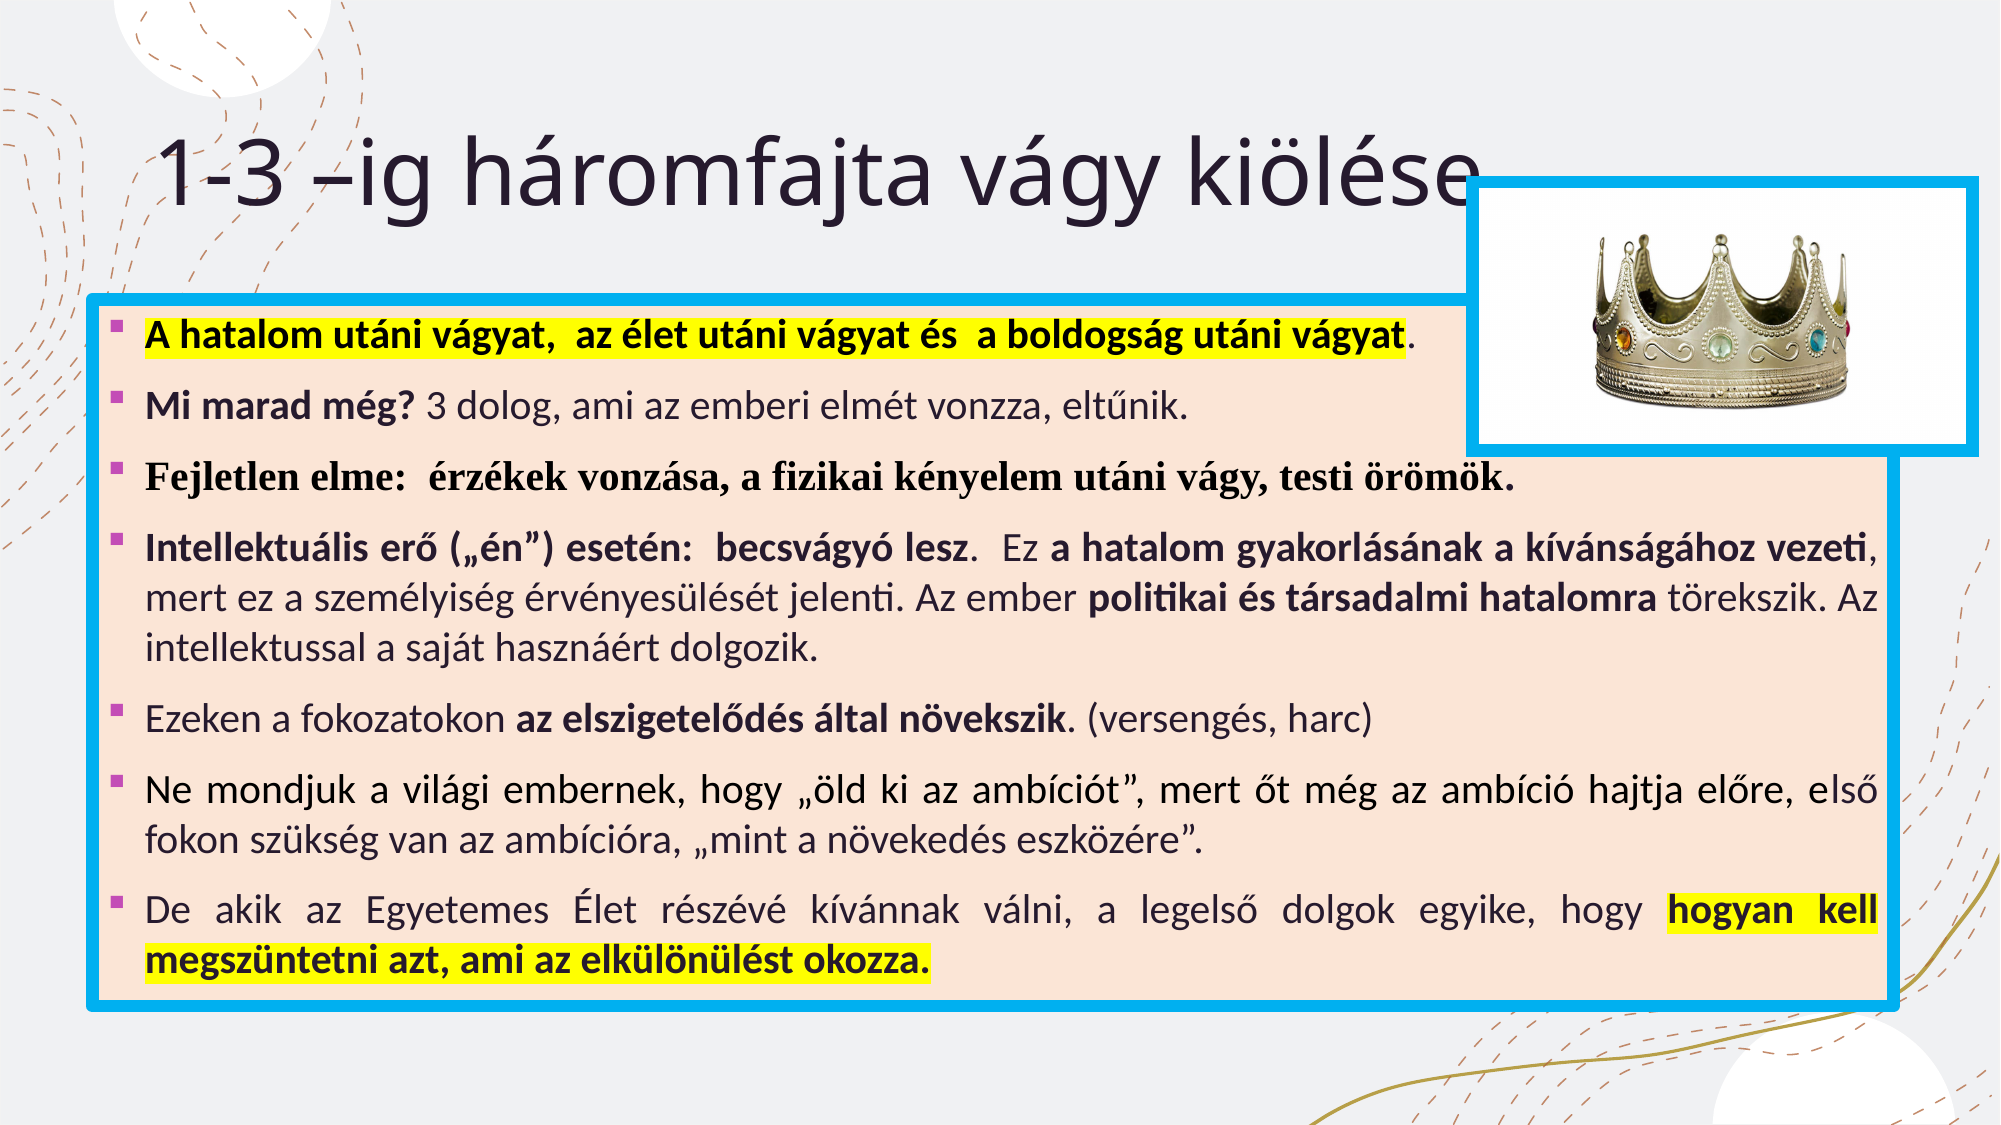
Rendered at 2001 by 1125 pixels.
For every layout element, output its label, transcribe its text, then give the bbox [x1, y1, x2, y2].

picture [1480, 189, 1965, 443]
list A hatalom utáni vágyat, az élet utáni vágyat és a boldogság utáni vágyat. Mi marad még? 3 dolog, ami az emberi elmét vonzza, eltűnik. Fejletlen elme: érzékek vonzása, a fizikai kényelem utáni vágy, testi örömök. Intellektuális erő („én”) esetén: becsvágyó lesz. Ez a hatalom gyakorlásának a kívánságához vezeti, mert ez a személyiség érvényesülését jelenti. Az ember politikai és társadalmi hatalomra törekszik. Az intellektussal a saját hasznáért dolgozik. Ezeken a fokozatokon az elszigetelődés által növekszik. (versengés, harc) Ne mondjuk a világi embernek, hogy „öld ki az ambíciót”, mert őt még az ambíció hajtja előre, első fokon szükség van az ambícióra, „mint a növekedés eszközére”. De akik az Egyetemes Élet részévé kívánnak válni, a legelső dolgok egyike, hogy hogyan kell megszüntetni azt, ami az elkülönülést okozza. [92, 299, 1894, 1007]
title 1-3 –ig háromfajta vágy kiölése [137, 59, 1863, 278]
